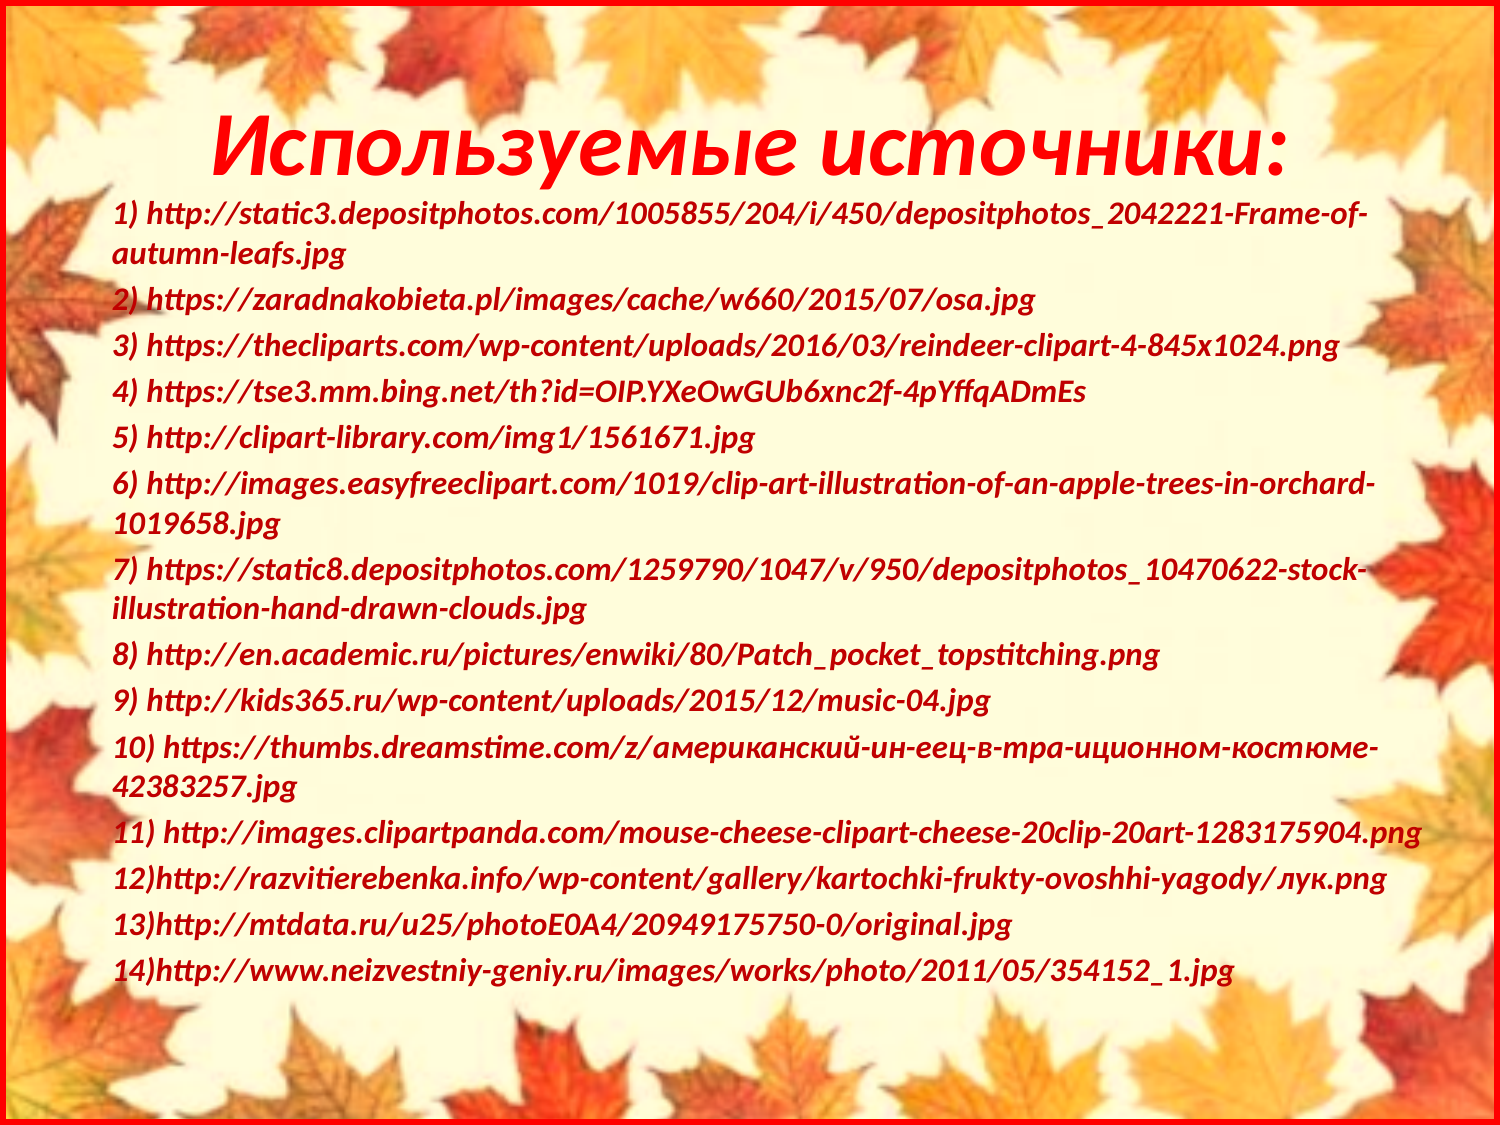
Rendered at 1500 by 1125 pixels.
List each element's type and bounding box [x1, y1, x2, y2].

picture [0, 2, 1498, 1125]
text_box [0, 0, 1500, 4]
